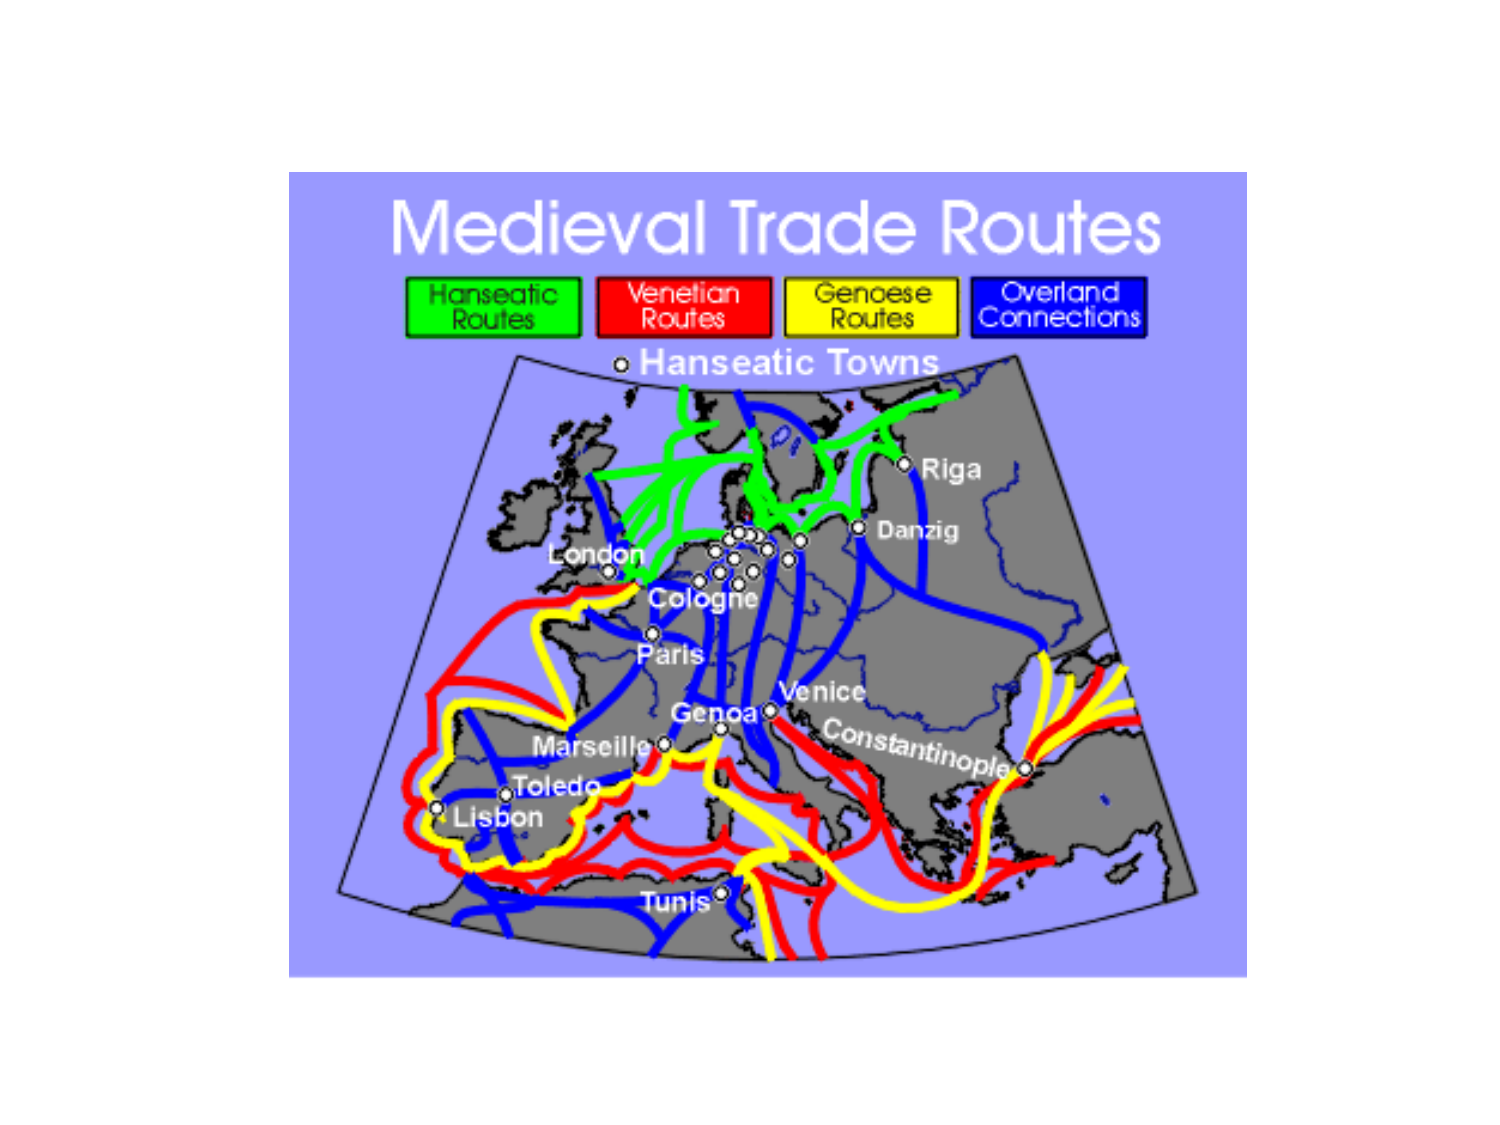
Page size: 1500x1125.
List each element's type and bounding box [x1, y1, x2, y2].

picture [289, 171, 1247, 984]
